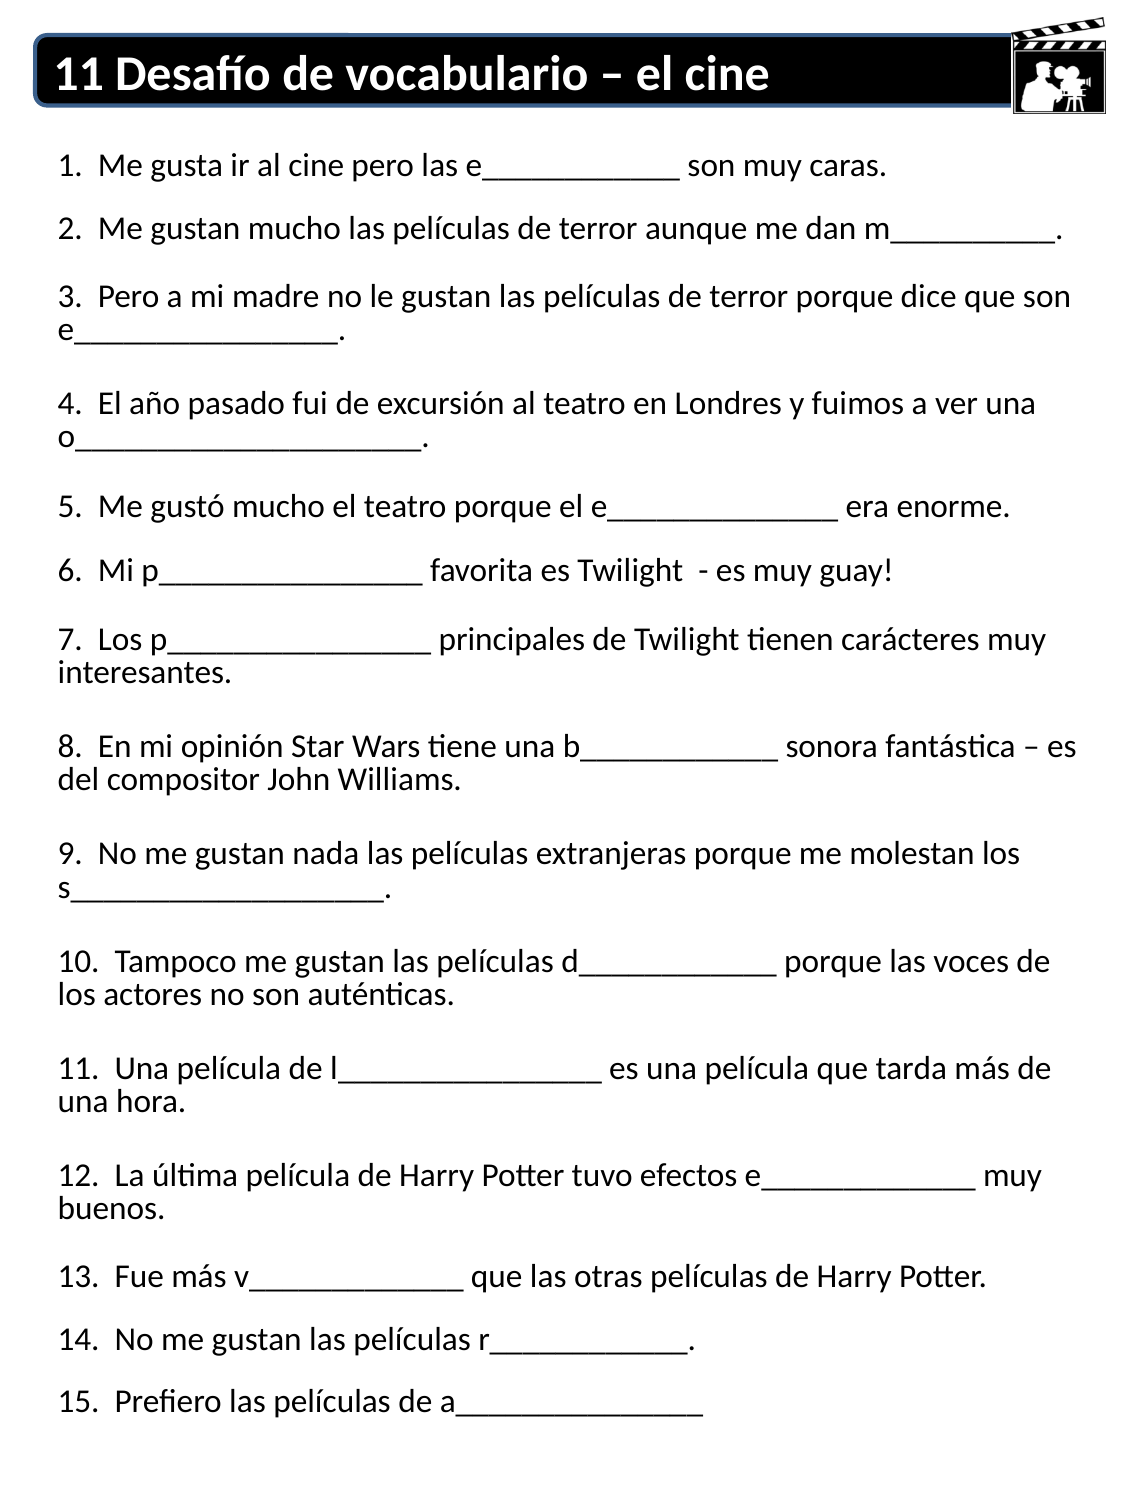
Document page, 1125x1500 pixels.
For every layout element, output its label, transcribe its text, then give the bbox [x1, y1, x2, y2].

table_cell 11. Una película de l________________ es una película que tarda más de una hora. [43, 1034, 1102, 1141]
table_cell 14. No me gustan las películas r____________. [43, 1311, 1102, 1373]
table_cell 9. No me gustan nada las películas extranjeras porque me molestan los s___________________. [43, 820, 1102, 927]
table_cell 3. Pero a mi madre no le gustan las películas de terror porque dice que son e________________. [43, 262, 1102, 369]
table_cell 4. El año pasado fui de excursión al teatro en Londres y fuimos a ver una o_____________________. [43, 369, 1102, 477]
table_cell 15. Prefiero las películas de a_______________ [43, 1373, 1102, 1435]
text_box 11 Desafío de vocabulario – el cine [32, 32, 1005, 108]
table_cell 8. En mi opinión Star Wars tiene una b____________ sonora fantástica – es del compositor John Williams. [43, 712, 1102, 820]
table_cell 13. Fue más v_____________ que las otras películas de Harry Potter. [43, 1248, 1102, 1311]
table_cell 5. Me gustó mucho el teatro porque el e______________ era enorme. [43, 477, 1102, 541]
table_header 1. Me gusta ir al cine pero las e____________ son muy caras. [43, 136, 1102, 200]
table_cell 7. Los p________________ principales de Twilight tienen carácteres muy interesantes. [43, 605, 1102, 712]
table_cell 2. Me gustan mucho las películas de terror aunque me dan m__________. [43, 200, 1102, 262]
table_cell 12. La última película de Harry Potter tuvo efectos e_____________ muy buenos. [43, 1141, 1102, 1248]
table_cell 6. Mi p________________ favorita es Twilight - es muy guay! [43, 541, 1102, 605]
picture [1011, 17, 1107, 115]
table_cell 10. Tampoco me gustan las películas d____________ porque las voces de los actores no son auténticas. [43, 927, 1102, 1034]
